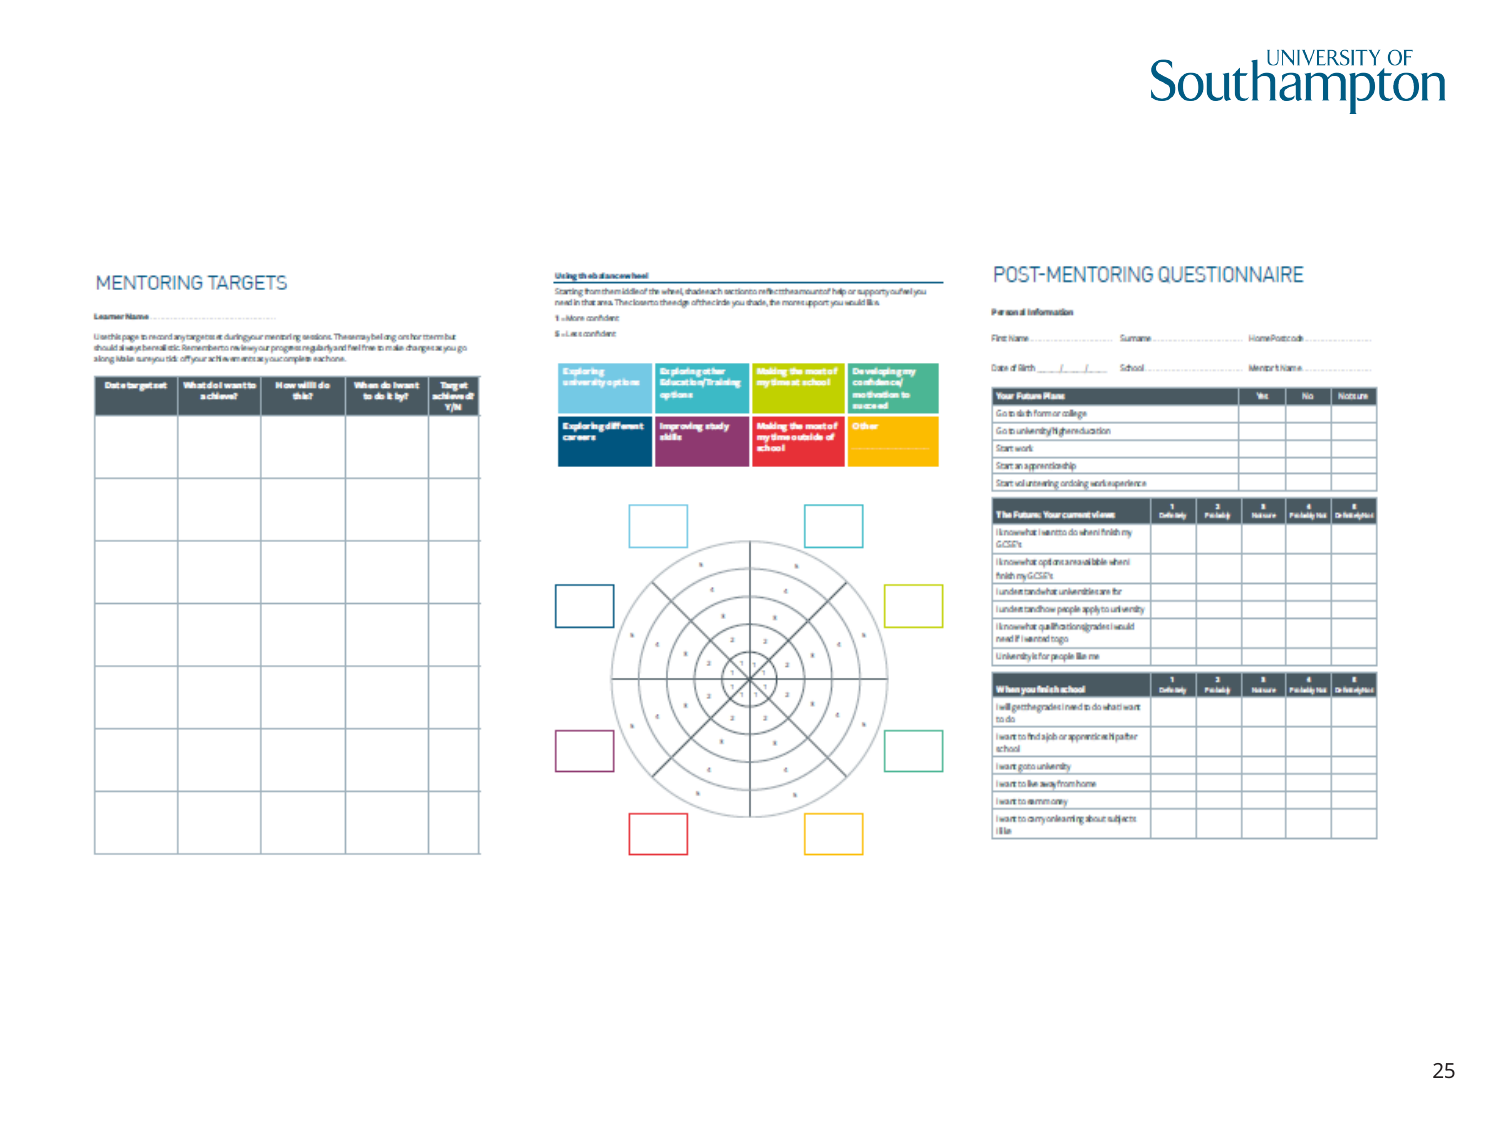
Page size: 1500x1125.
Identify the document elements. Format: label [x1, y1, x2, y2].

picture [548, 268, 950, 865]
picture [1151, 49, 1446, 114]
picture [1285, 49, 1292, 58]
picture [1151, 75, 1169, 98]
picture [1356, 77, 1369, 98]
picture [88, 268, 486, 866]
picture [987, 257, 1381, 852]
